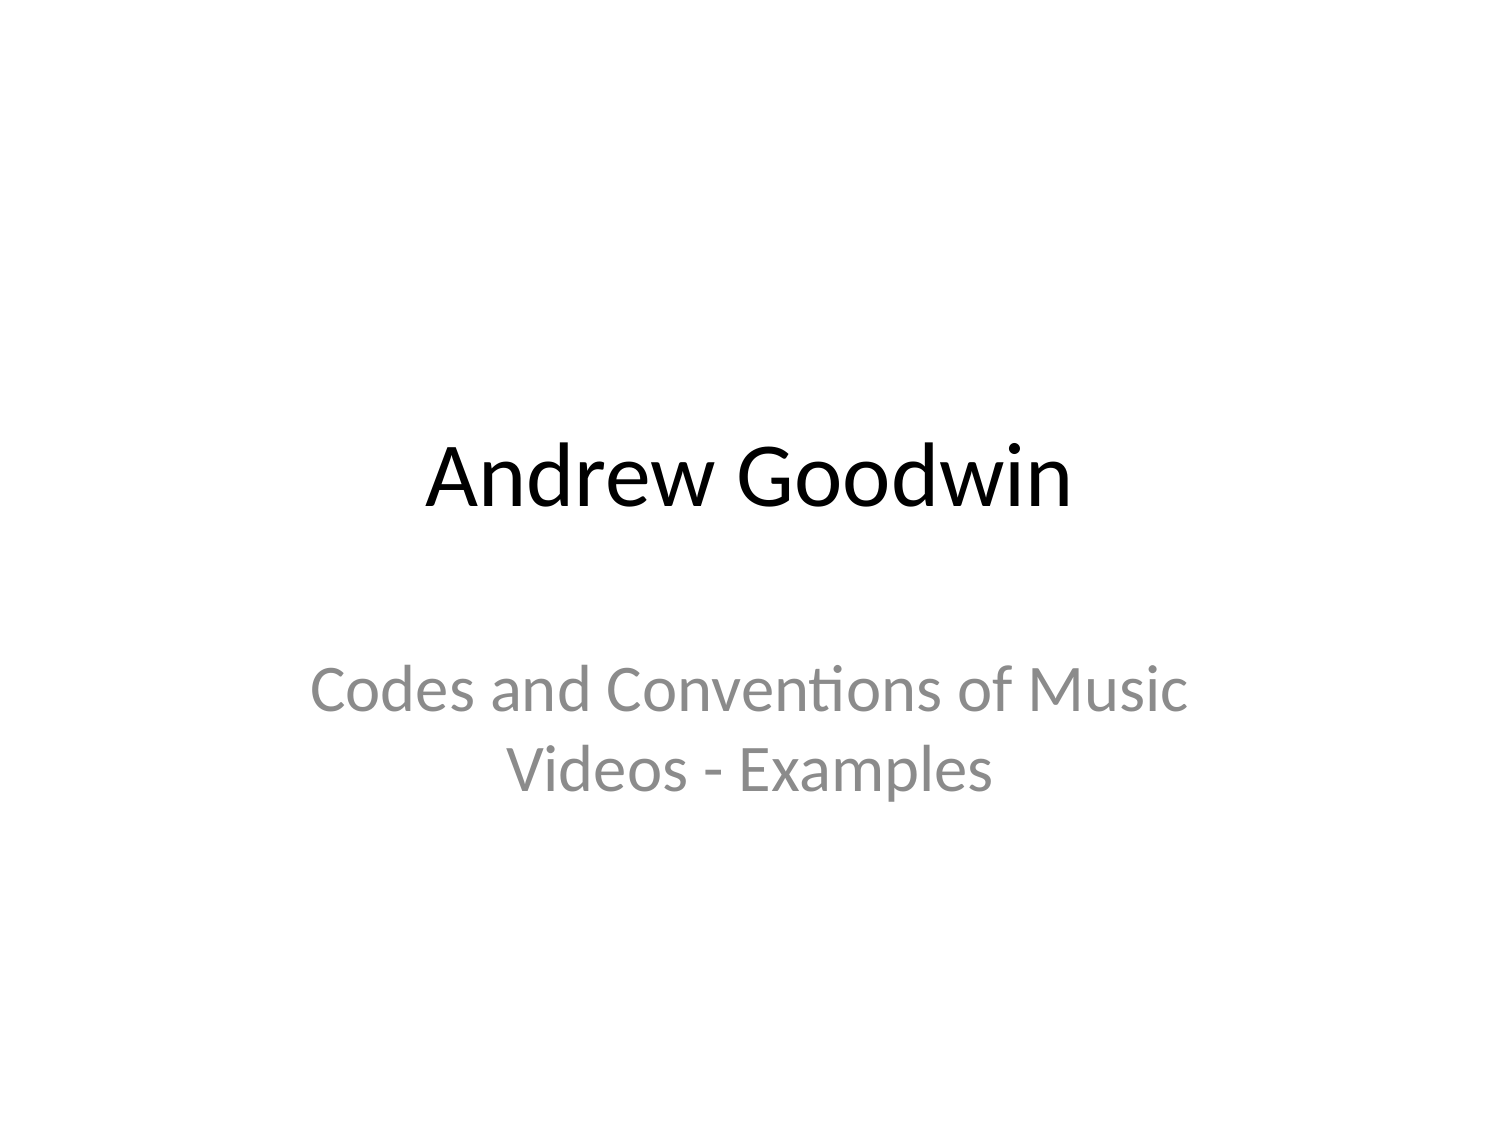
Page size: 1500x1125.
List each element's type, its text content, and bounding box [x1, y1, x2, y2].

subtitle Codes and Conventions of Music Videos - Examples [225, 637, 1275, 925]
title Andrew Goodwin [112, 349, 1388, 591]
